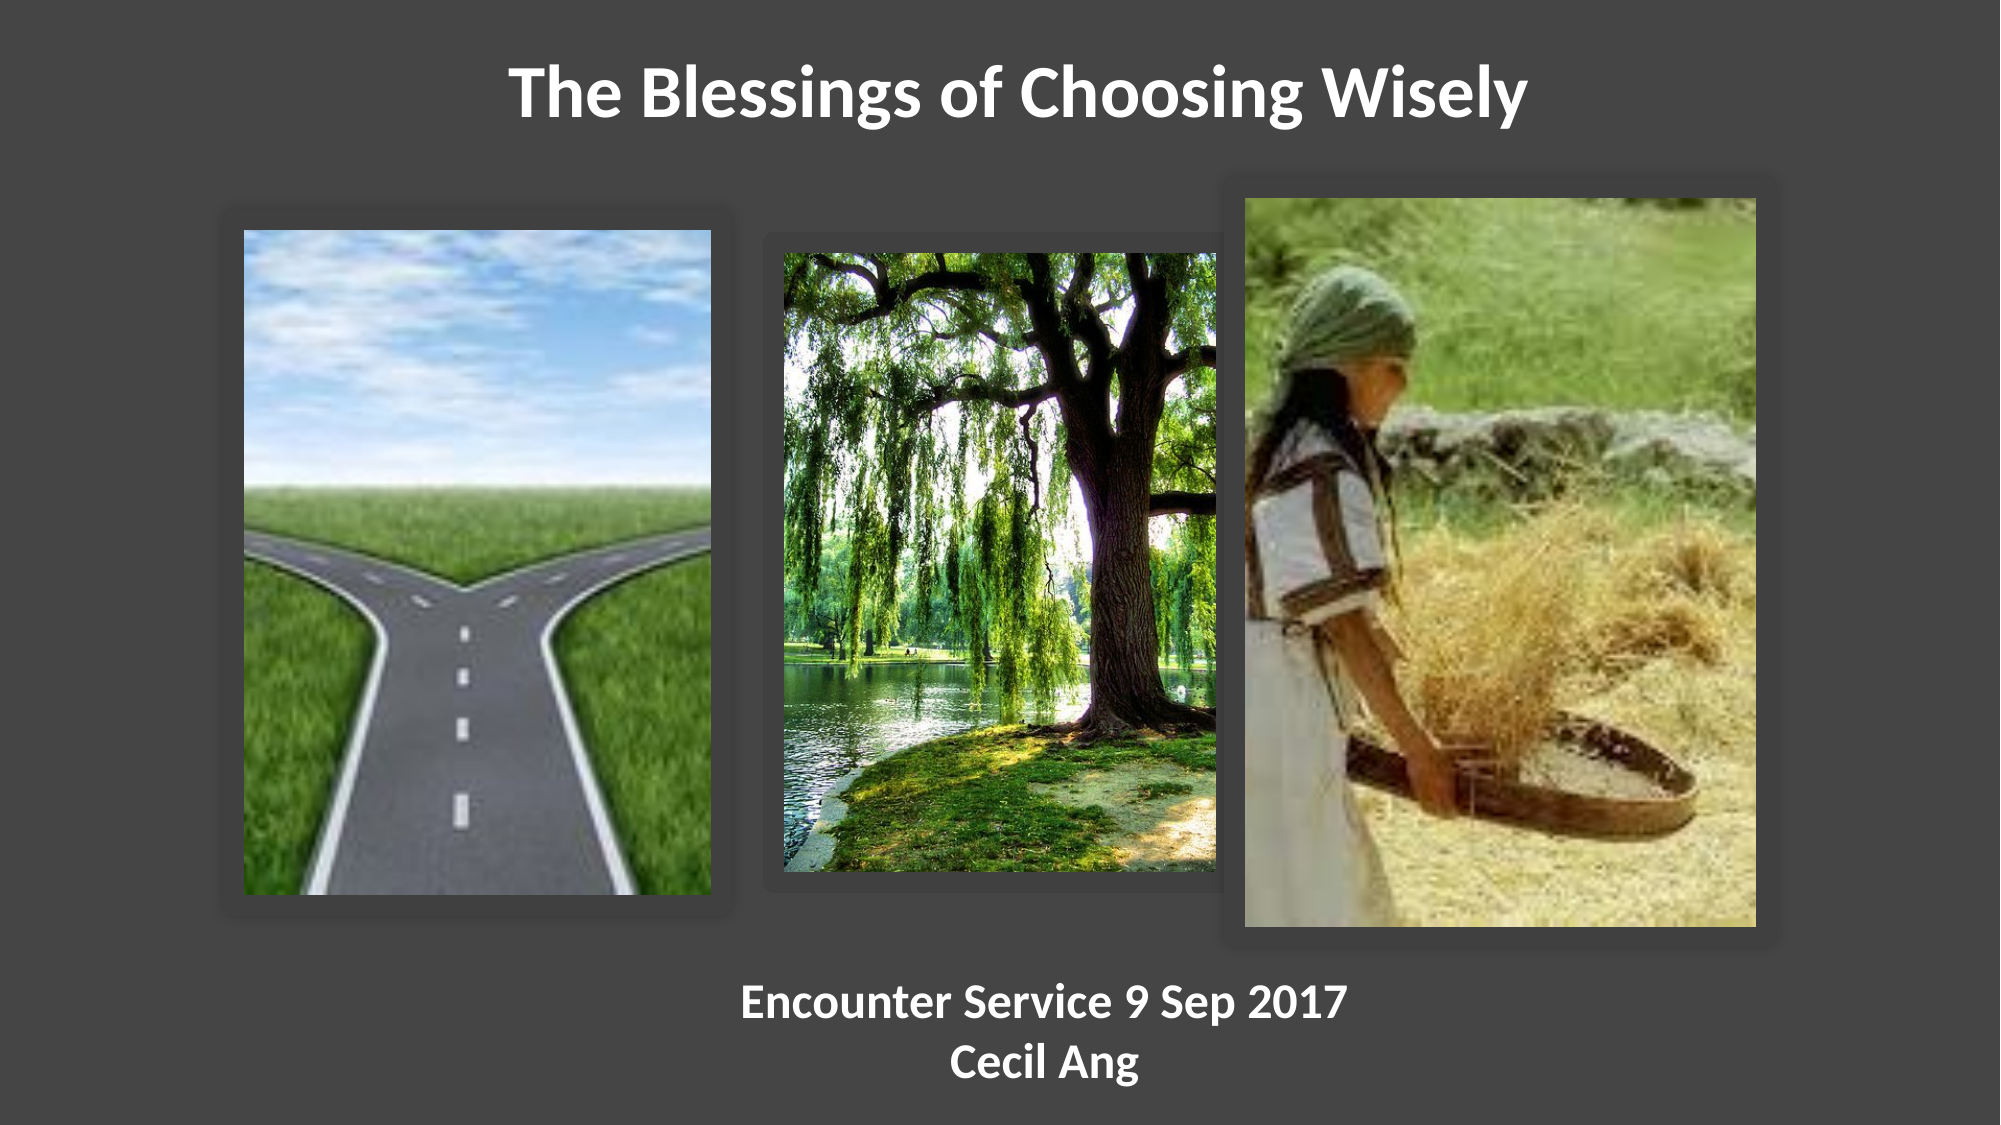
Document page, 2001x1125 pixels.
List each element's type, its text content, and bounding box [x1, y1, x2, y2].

text_box The Blessings of Choosing Wisely [493, 35, 1554, 141]
picture [783, 252, 1217, 872]
text_box Encounter Service 9 Sep 2017 Cecil Ang [710, 960, 1379, 1096]
picture [243, 229, 711, 896]
picture [1244, 197, 1757, 928]
